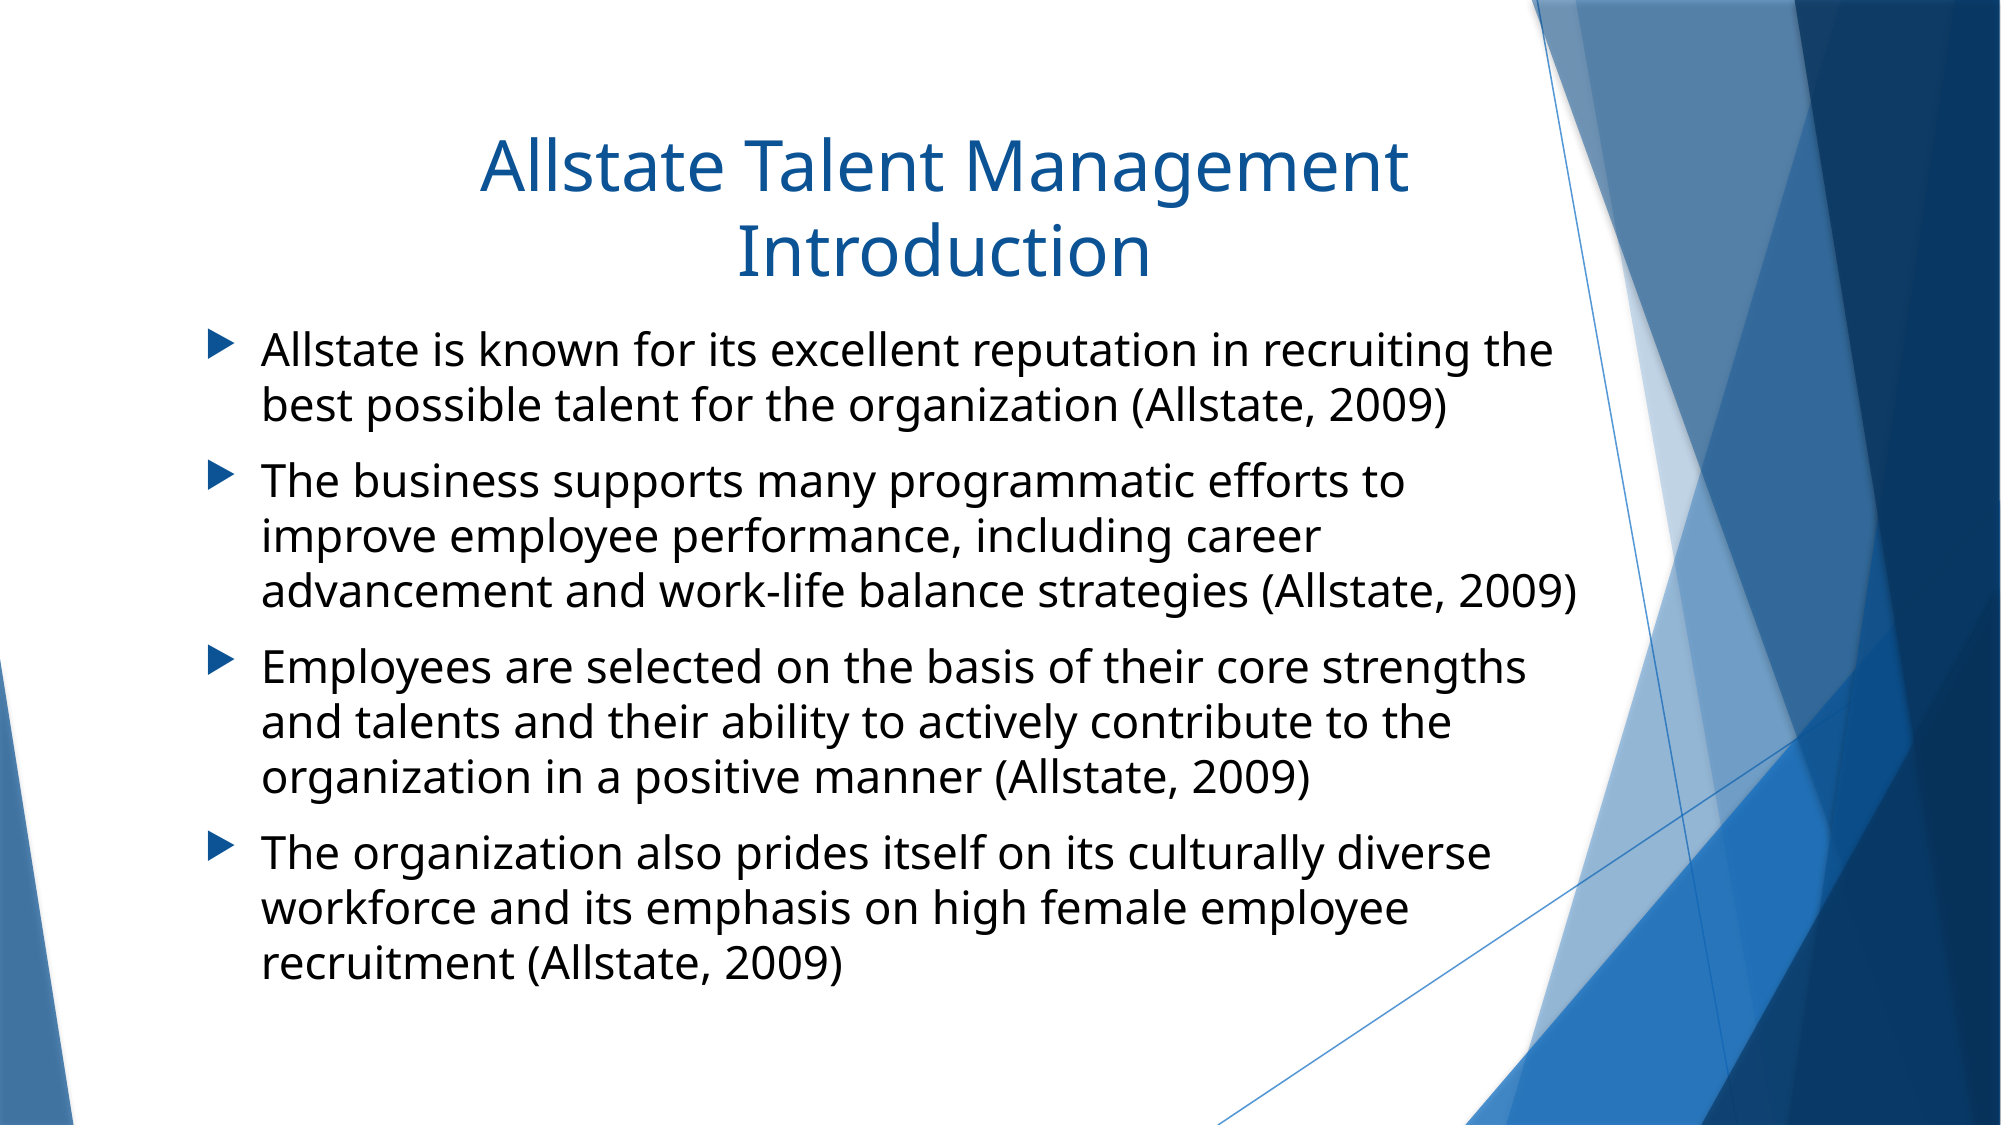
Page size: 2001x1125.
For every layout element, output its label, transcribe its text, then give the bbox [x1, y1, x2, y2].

title Allstate Talent Management Introduction [40, 113, 1851, 280]
list Allstate is known for its excellent reputation in recruiting the best possible talent for the organization (Allstate, 2009) The business supports many programmatic efforts to improve employee performance, including career advancement and work-life balance strategies (Allstate, 2009) Employees are selected on the basis of their core strengths and talents and their ability to actively contribute to the organization in a positive manner (Allstate, 2009) The organization also prides itself on its culturally diverse workforce and its emphasis on high female employee recruitment (Allstate, 2009) [189, 313, 1600, 986]
